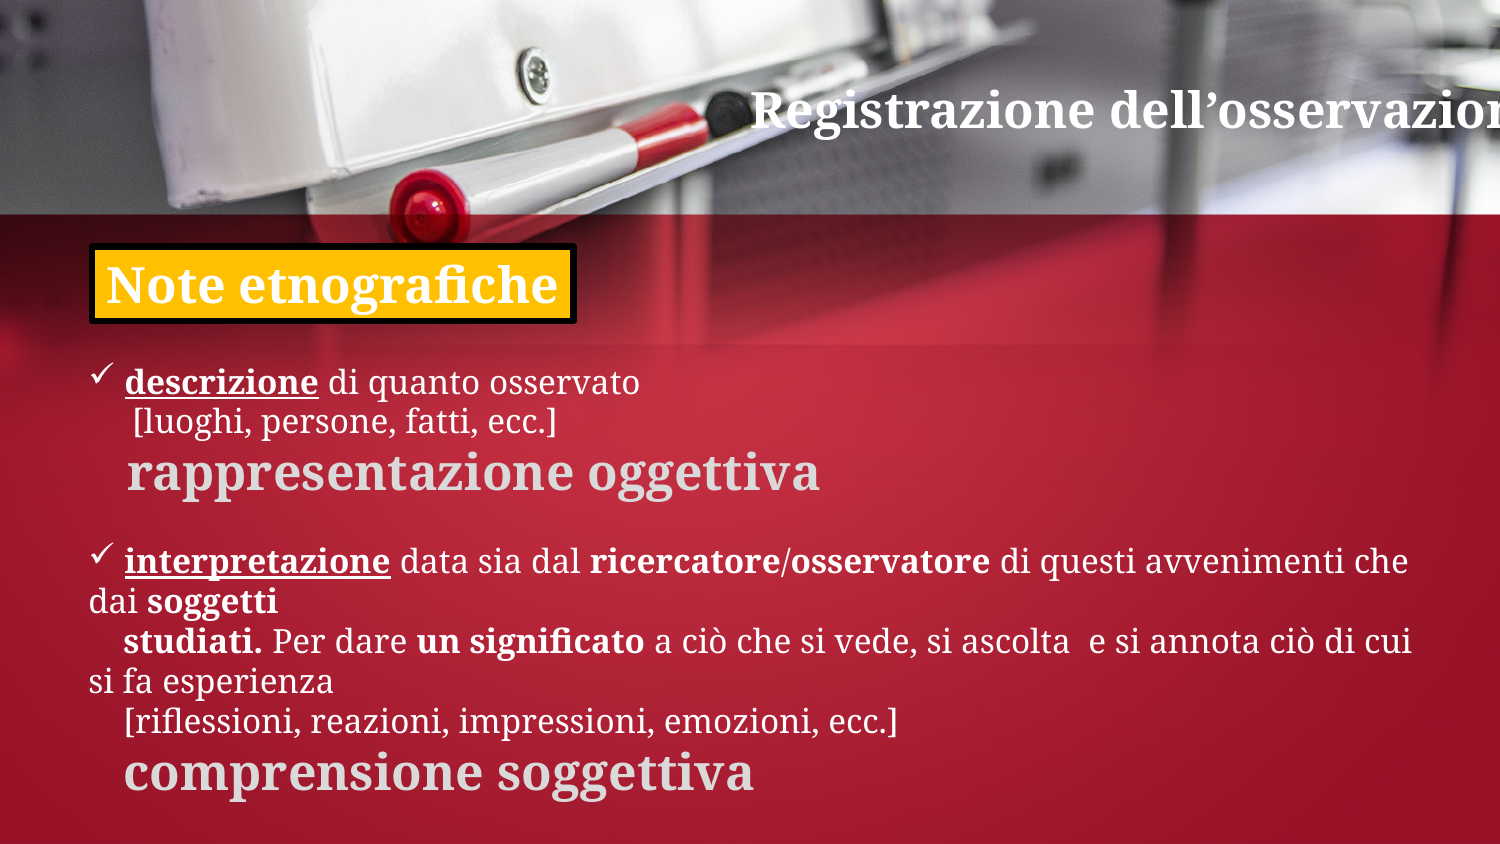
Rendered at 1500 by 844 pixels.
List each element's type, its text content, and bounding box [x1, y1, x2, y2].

text_box descrizione di quanto osservato [luoghi, persone, fatti, ecc.] rappresentazione oggettiva interpretazione data sia dal ricercatore/osservatore di questi avvenimenti che dai soggetti studiati. Per dare un significato a ciò che si vede, si ascolta e si annota ciò di cui si fa esperienza [riflessioni, reazioni, impressioni, emozioni, ecc.] comprensione soggettiva [73, 353, 1444, 808]
picture [0, 0, 1500, 844]
text_box Note etnografiche [92, 246, 574, 322]
text_box Registrazione dell’osservazione [735, 71, 1500, 146]
